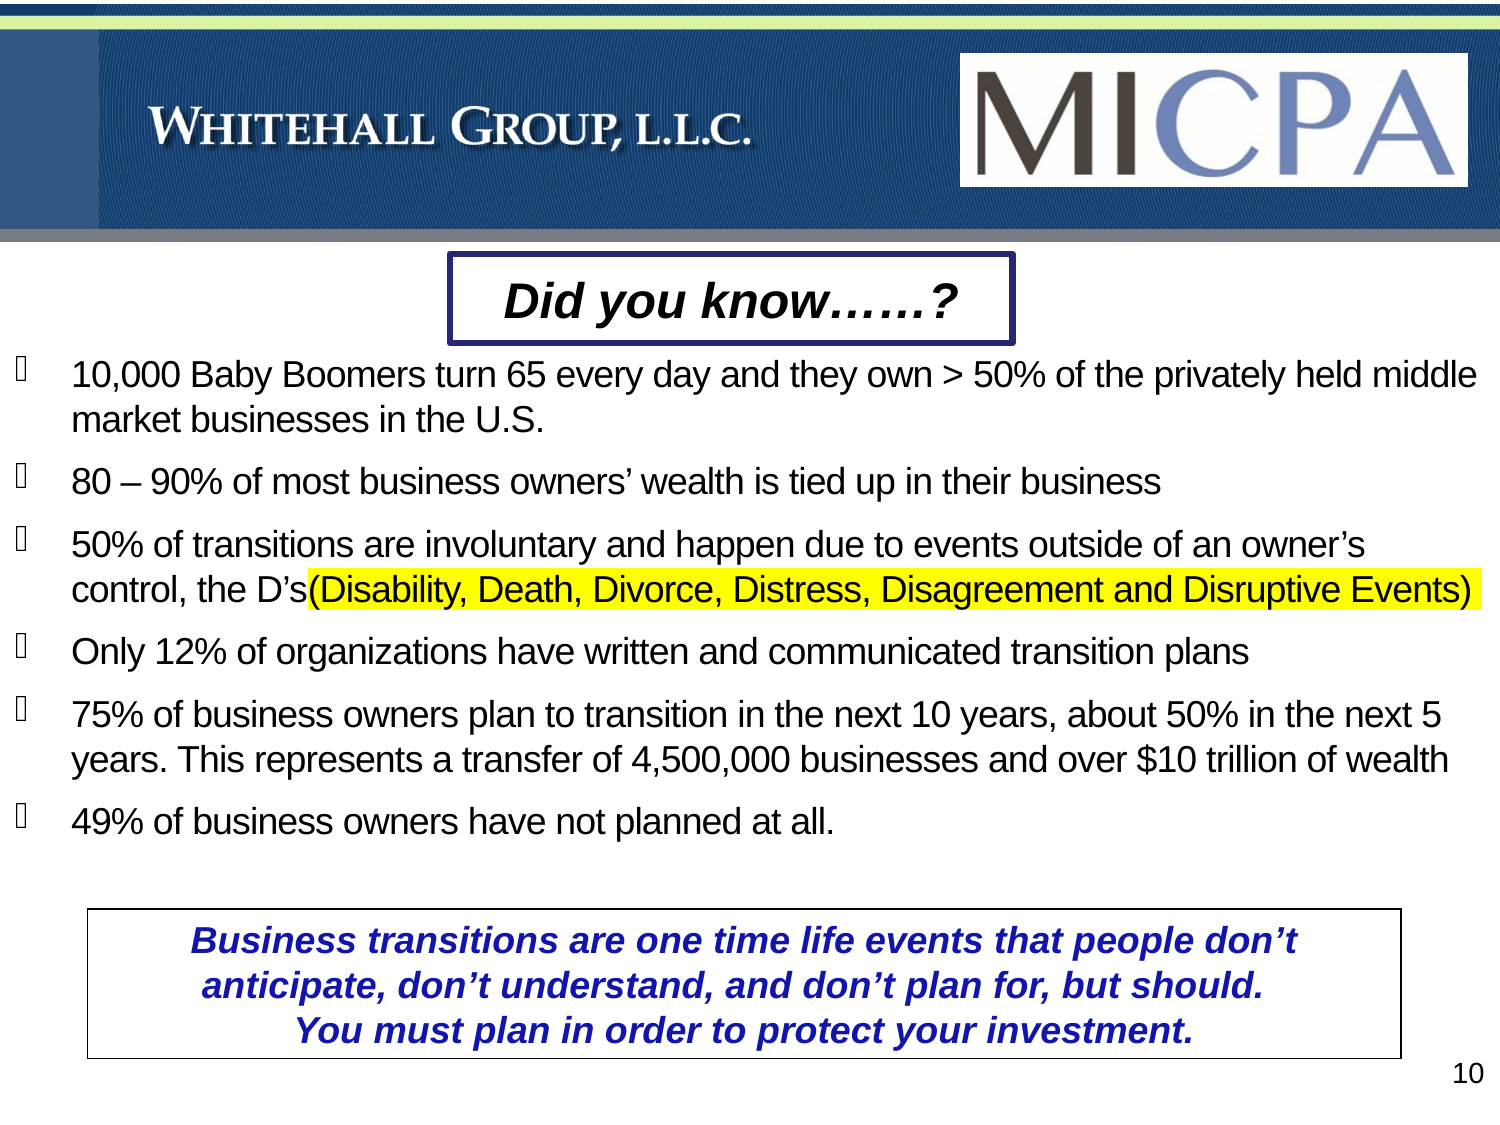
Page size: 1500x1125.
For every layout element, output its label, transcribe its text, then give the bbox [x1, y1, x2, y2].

title Did you know……? [450, 253, 1013, 342]
text_box 10,000 Baby Boomers turn 65 every day and they own > 50% of the privately held middle market businesses in the U.S. 80 – 90% of most business owners’ wealth is tied up in their business 50% of transitions are involuntary and happen due to events outside of an owner’s control, the D’s(Disability, Death, Divorce, Distress, Disagreement and Disruptive Events) Only 12% of organizations have written and communicated transition plans 75% of business owners plan to transition in the next 10 years, about 50% in the next 5 years. This represents a transfer of 4,500,000 businesses and over $10 trillion of wealth 49% of business owners have not planned at all. [0, 342, 1500, 850]
slide_number 10 [1149, 1046, 1500, 1125]
picture [0, 4, 1500, 243]
text_box Business transitions are one time life events that people don’t anticipate, don’t understand, and don’t plan for, but should. You must plan in order to protect your investment. [87, 908, 1402, 1059]
